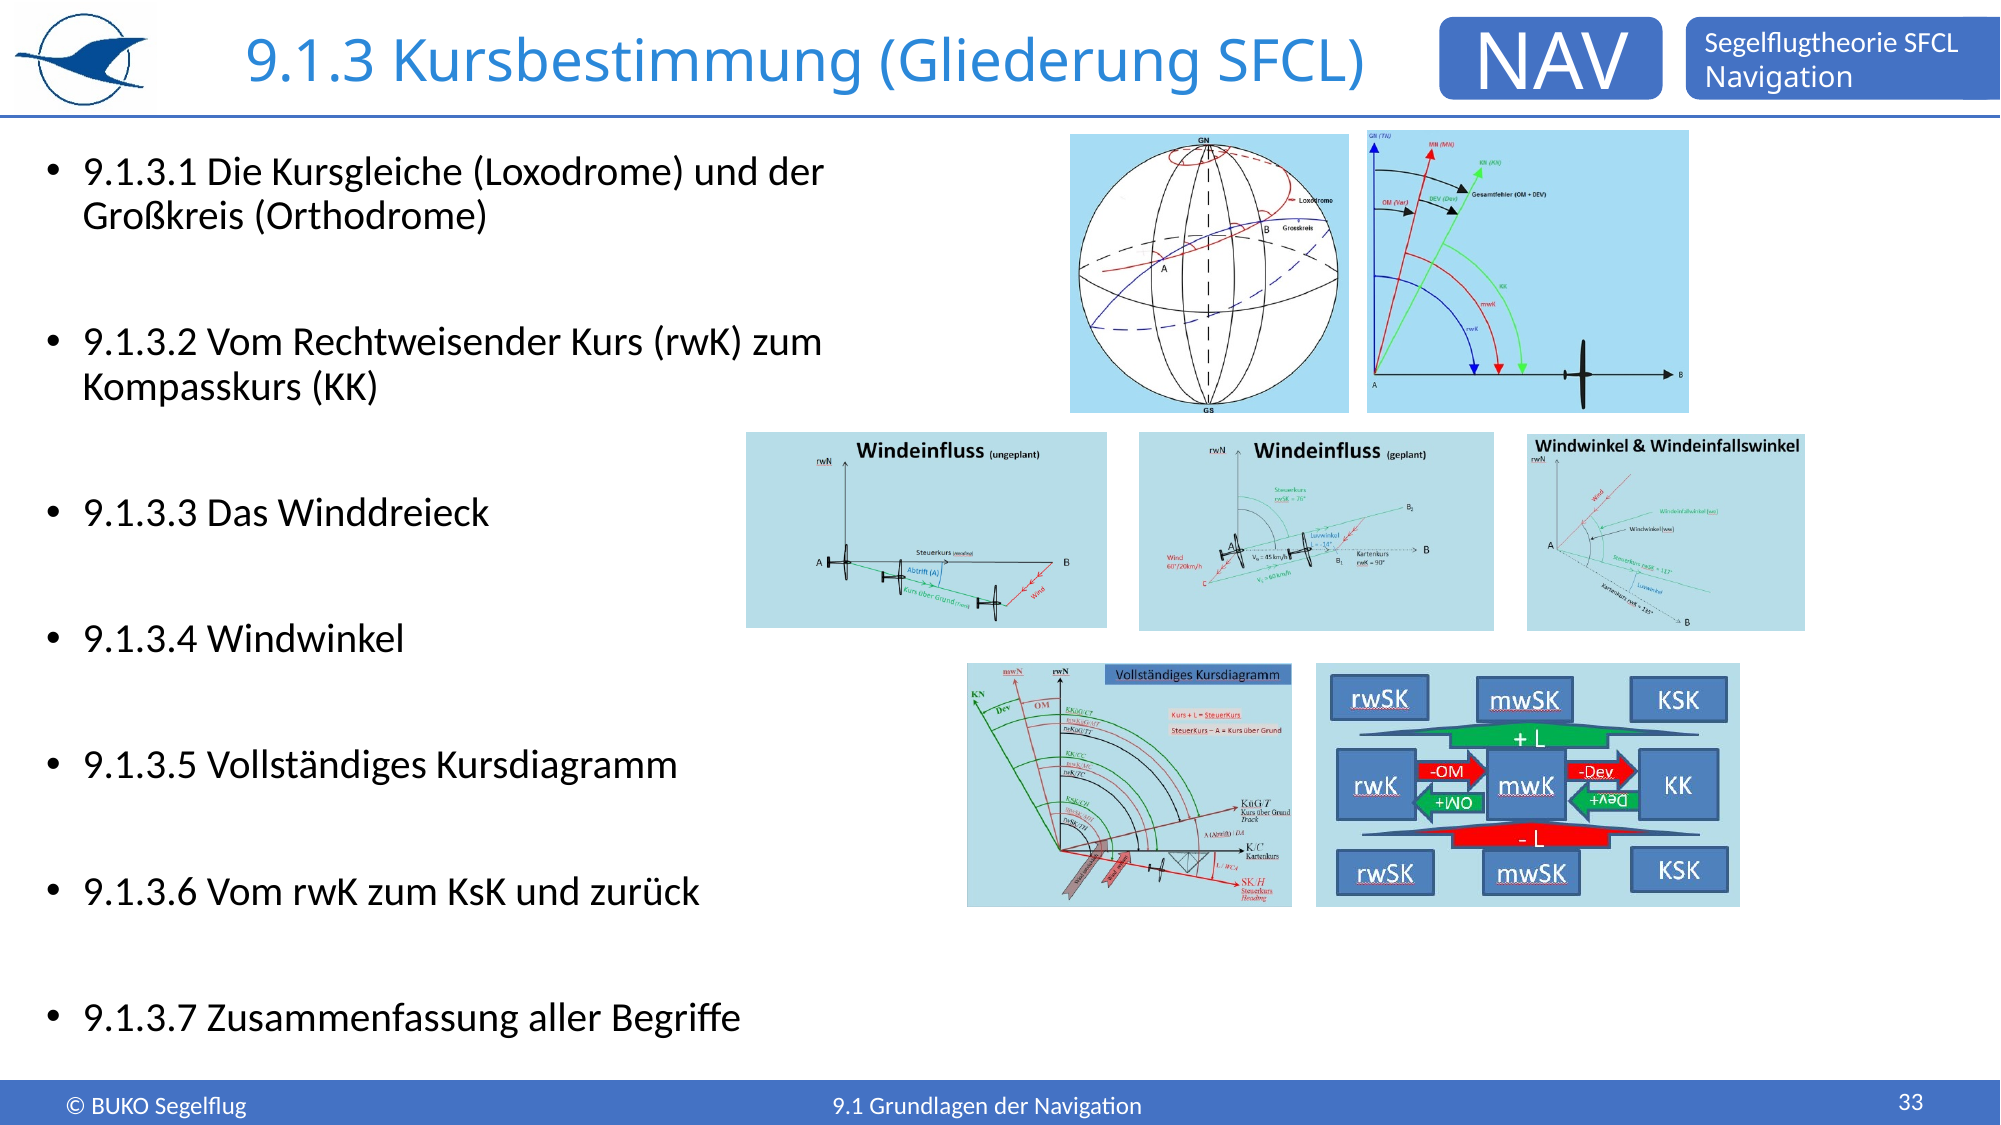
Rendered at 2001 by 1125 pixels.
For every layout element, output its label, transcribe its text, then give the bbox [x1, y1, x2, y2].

title 9.1.3 Kursbestimmung (Gliederung SFCL) [156, 21, 1453, 105]
picture [14, 2, 157, 115]
picture [1139, 432, 1494, 631]
list 9.1 Grundlagen der Navigation [249, 1085, 1726, 1125]
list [1070, 134, 1349, 413]
list 9.1.3.1 Die Kursgleiche (Loxodrome) und der Großkreis (Orthodrome) 9.1.3.2 Vom Rechtweisender Kurs (rwK) zum Kompasskurs (KK) 9.1.3.3 Das Winddreieck 9.1.3.4 Windwinkel 9.1.3.5 Vollständiges Kursdiagramm 9.1.3.6 Vom rwK zum KsK und zurück 9.1.3.7 Zusammenfassung aller Begriffe [31, 142, 841, 1050]
slide_number 33 [1883, 1077, 1972, 1125]
picture [746, 432, 1107, 628]
picture [1367, 130, 1689, 413]
picture [1527, 434, 1805, 631]
picture [966, 663, 1292, 907]
picture [1316, 663, 1740, 907]
